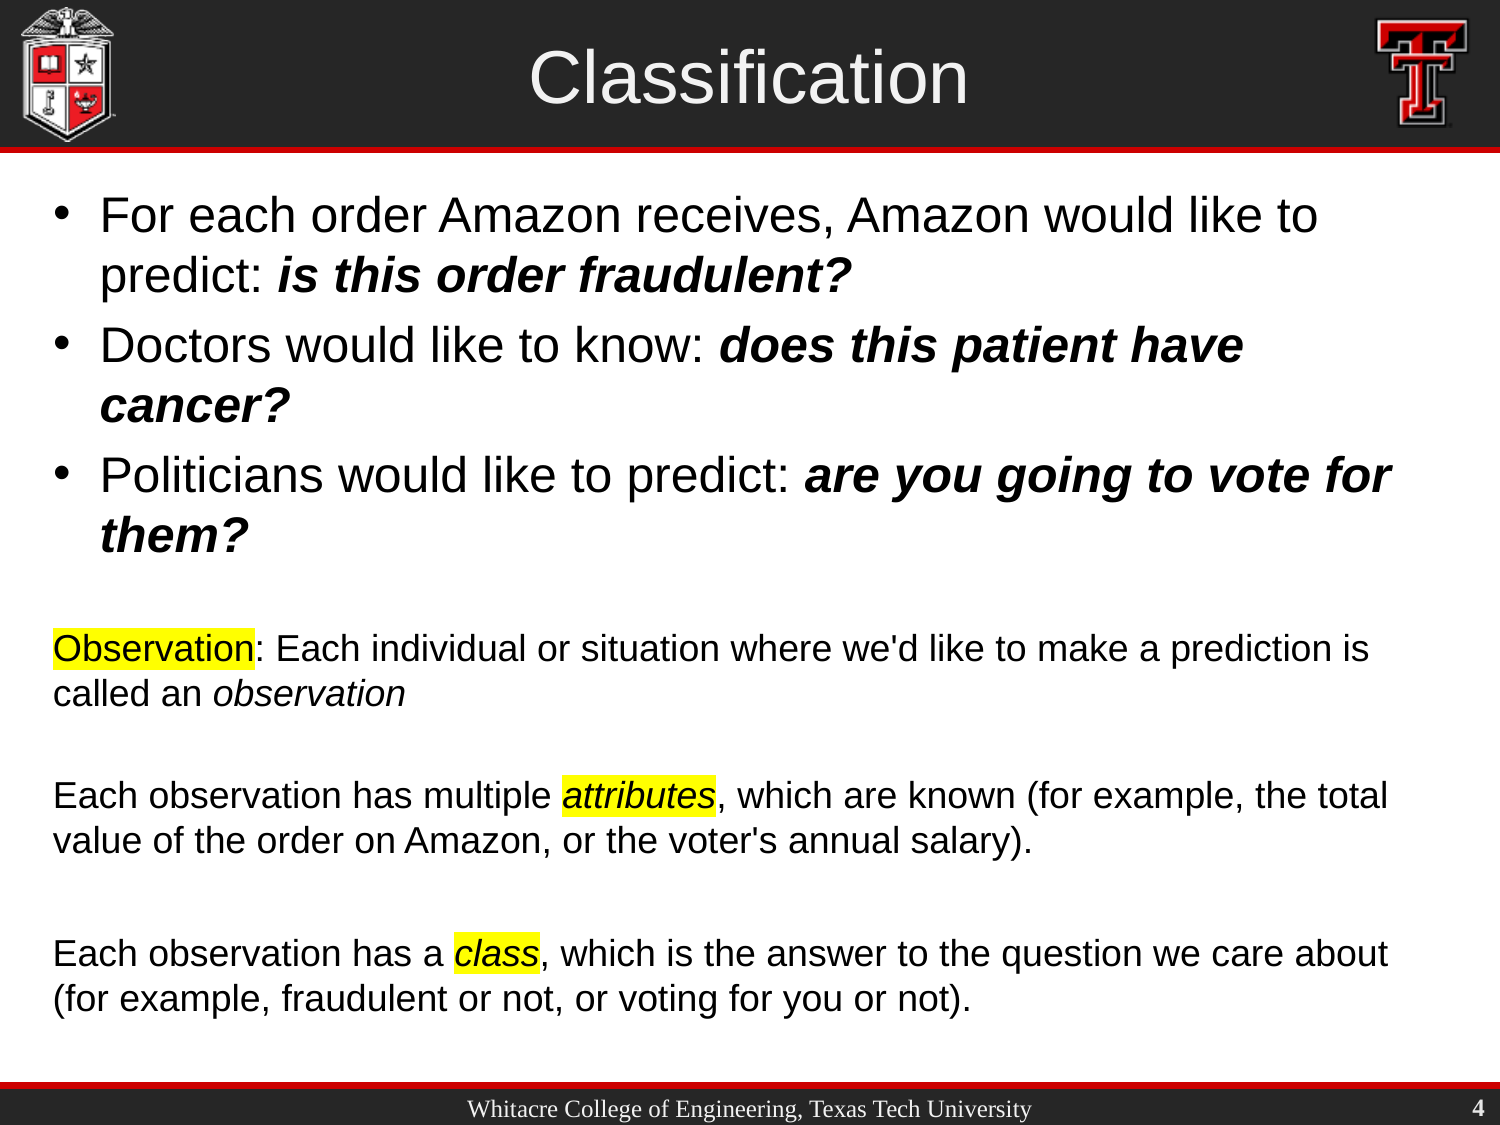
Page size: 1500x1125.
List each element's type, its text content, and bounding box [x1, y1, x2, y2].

text_box Observation: Each individual or situation where we'd like to make a prediction is called an observation [38, 617, 1432, 722]
title Classification [151, 6, 1349, 141]
list For each order Amazon receives, Amazon would like to predict: is this order fraudulent? Doctors would like to know: does this patient have cancer? Politicians would like to predict: are you going to vote for them? [38, 174, 1431, 617]
text_box Each observation has a class, which is the answer to the question we care about (for example, fraudulent or not, or voting for you or not). [38, 921, 1462, 1027]
text_box Each observation has multiple attributes, which are known (for example, the total value of the order on Amazon, or the voter's annual salary). [38, 764, 1488, 869]
picture [21, 7, 116, 142]
picture [1373, 14, 1472, 128]
slide_number 4 [1392, 1086, 1500, 1125]
